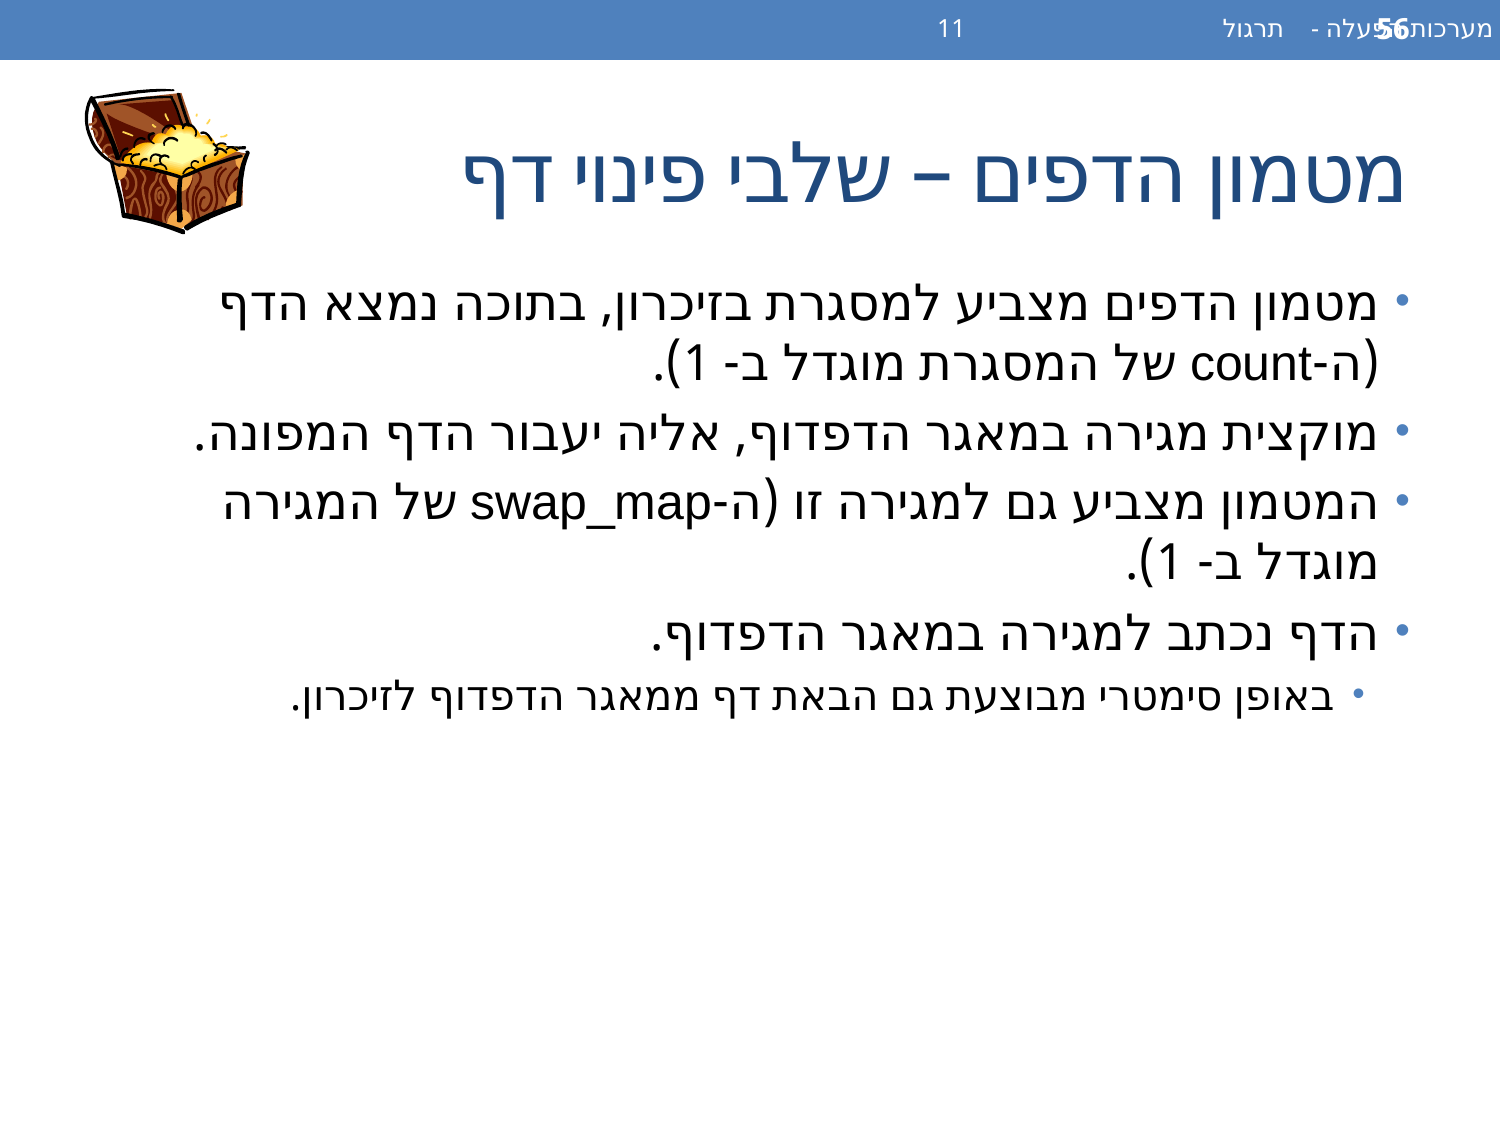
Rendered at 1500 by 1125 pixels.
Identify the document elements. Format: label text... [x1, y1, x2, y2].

title מטמון הדפים – שלבי פינוי דף [75, 87, 1425, 250]
picture [74, 87, 251, 236]
list מטמון הדפים מצביע למסגרת בזיכרון, בתוכה נמצא הדף (ה-count של המסגרת מוגדל ב- 1). מוקצית מגירה במאגר הדפדוף, אליה יעבור הדף המפונה. המטמון מצביע גם למגירה זו (ה-swap_map של המגירה מוגדל ב- 1). הדף נכתב למגירה במאגר הדפדוף. באופן סימטרי מבוצעת גם הבאת דף ממאגר הדפדוף לזיכרון. [75, 262, 1425, 1063]
slide_number 56 [1250, 3, 1425, 57]
footer מערכות הפעלה - תרגול 11 [562, 3, 1238, 57]
